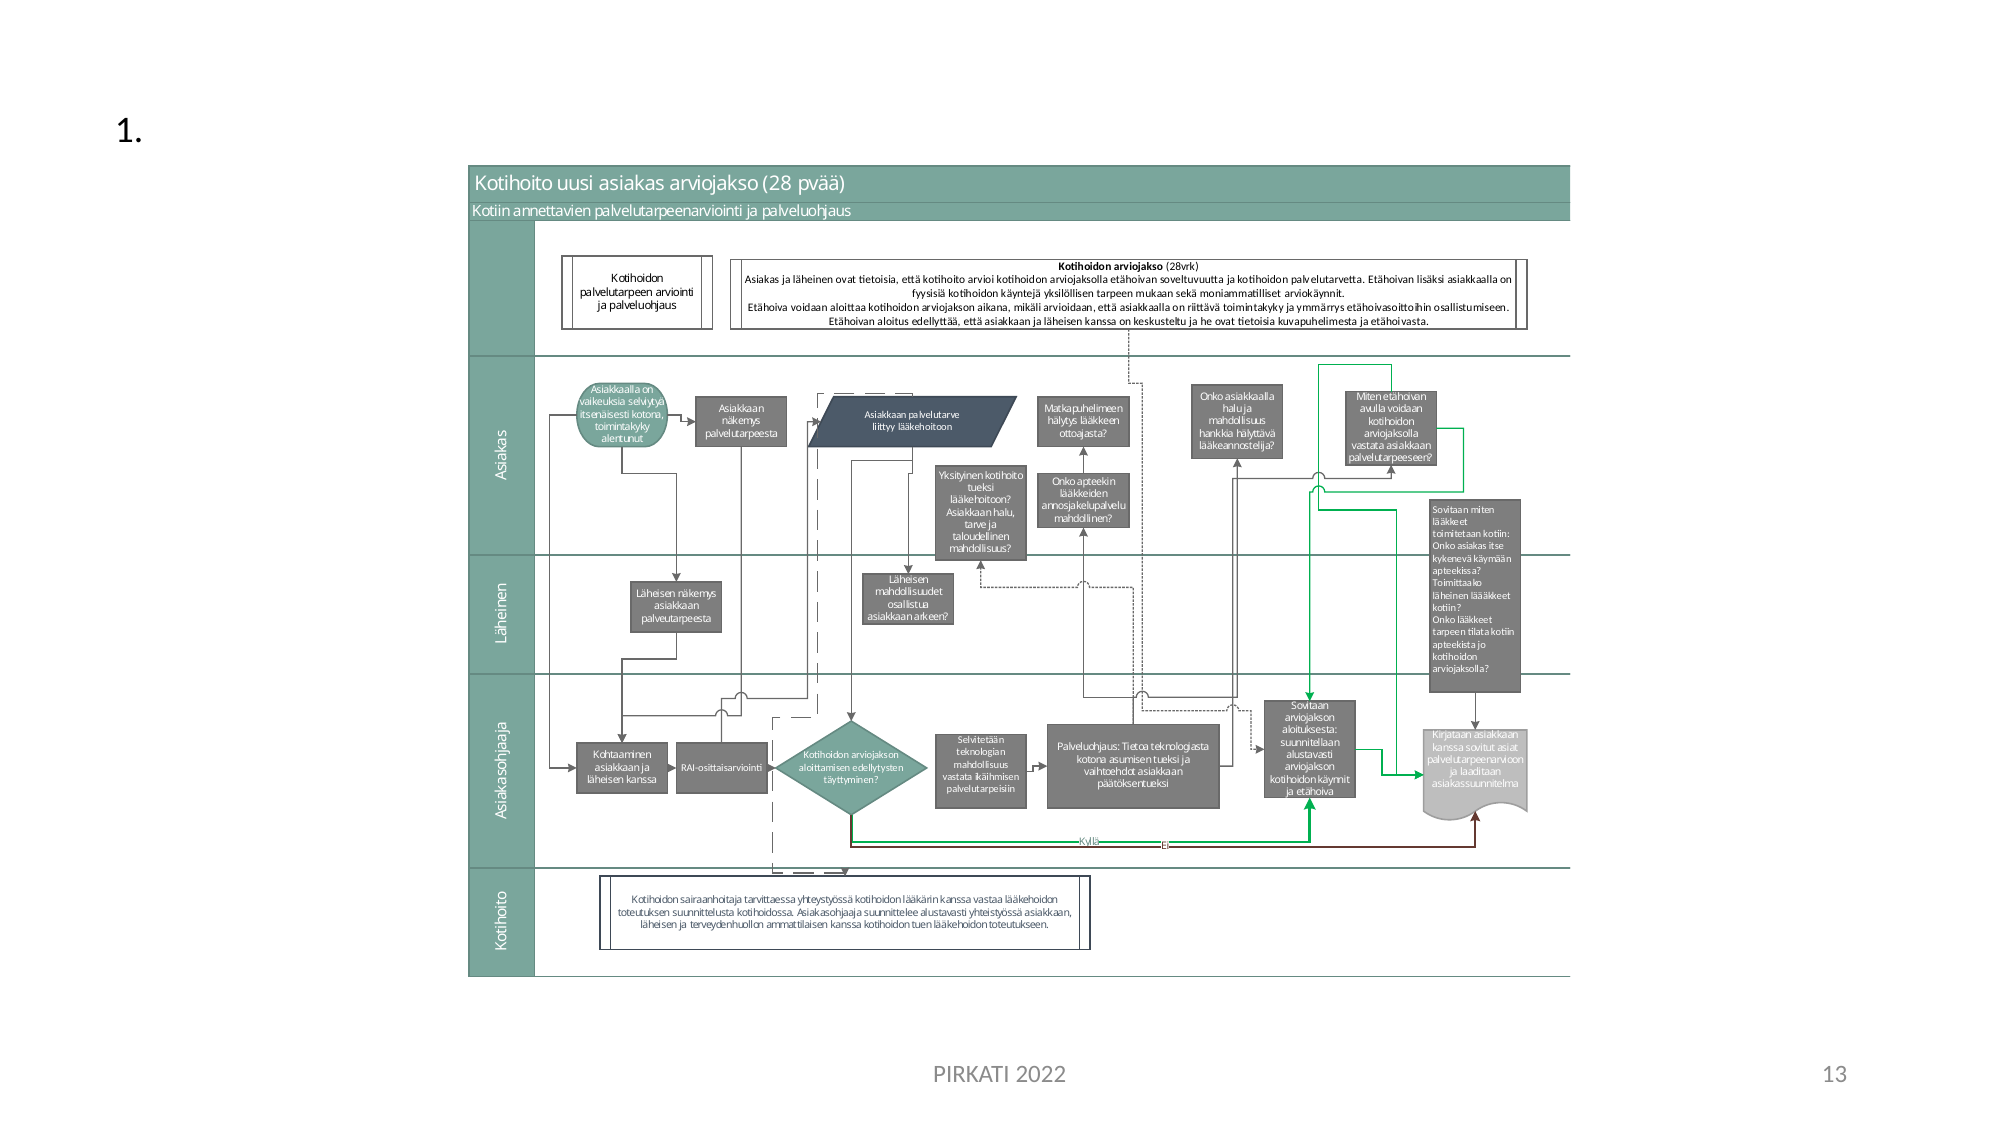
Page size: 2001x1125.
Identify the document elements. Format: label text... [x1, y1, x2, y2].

picture [429, 105, 1571, 1020]
footer PIRKATI 2022 [662, 1042, 1338, 1103]
text_box 1. [78, 78, 180, 176]
slide_number 13 [1412, 1042, 1863, 1103]
